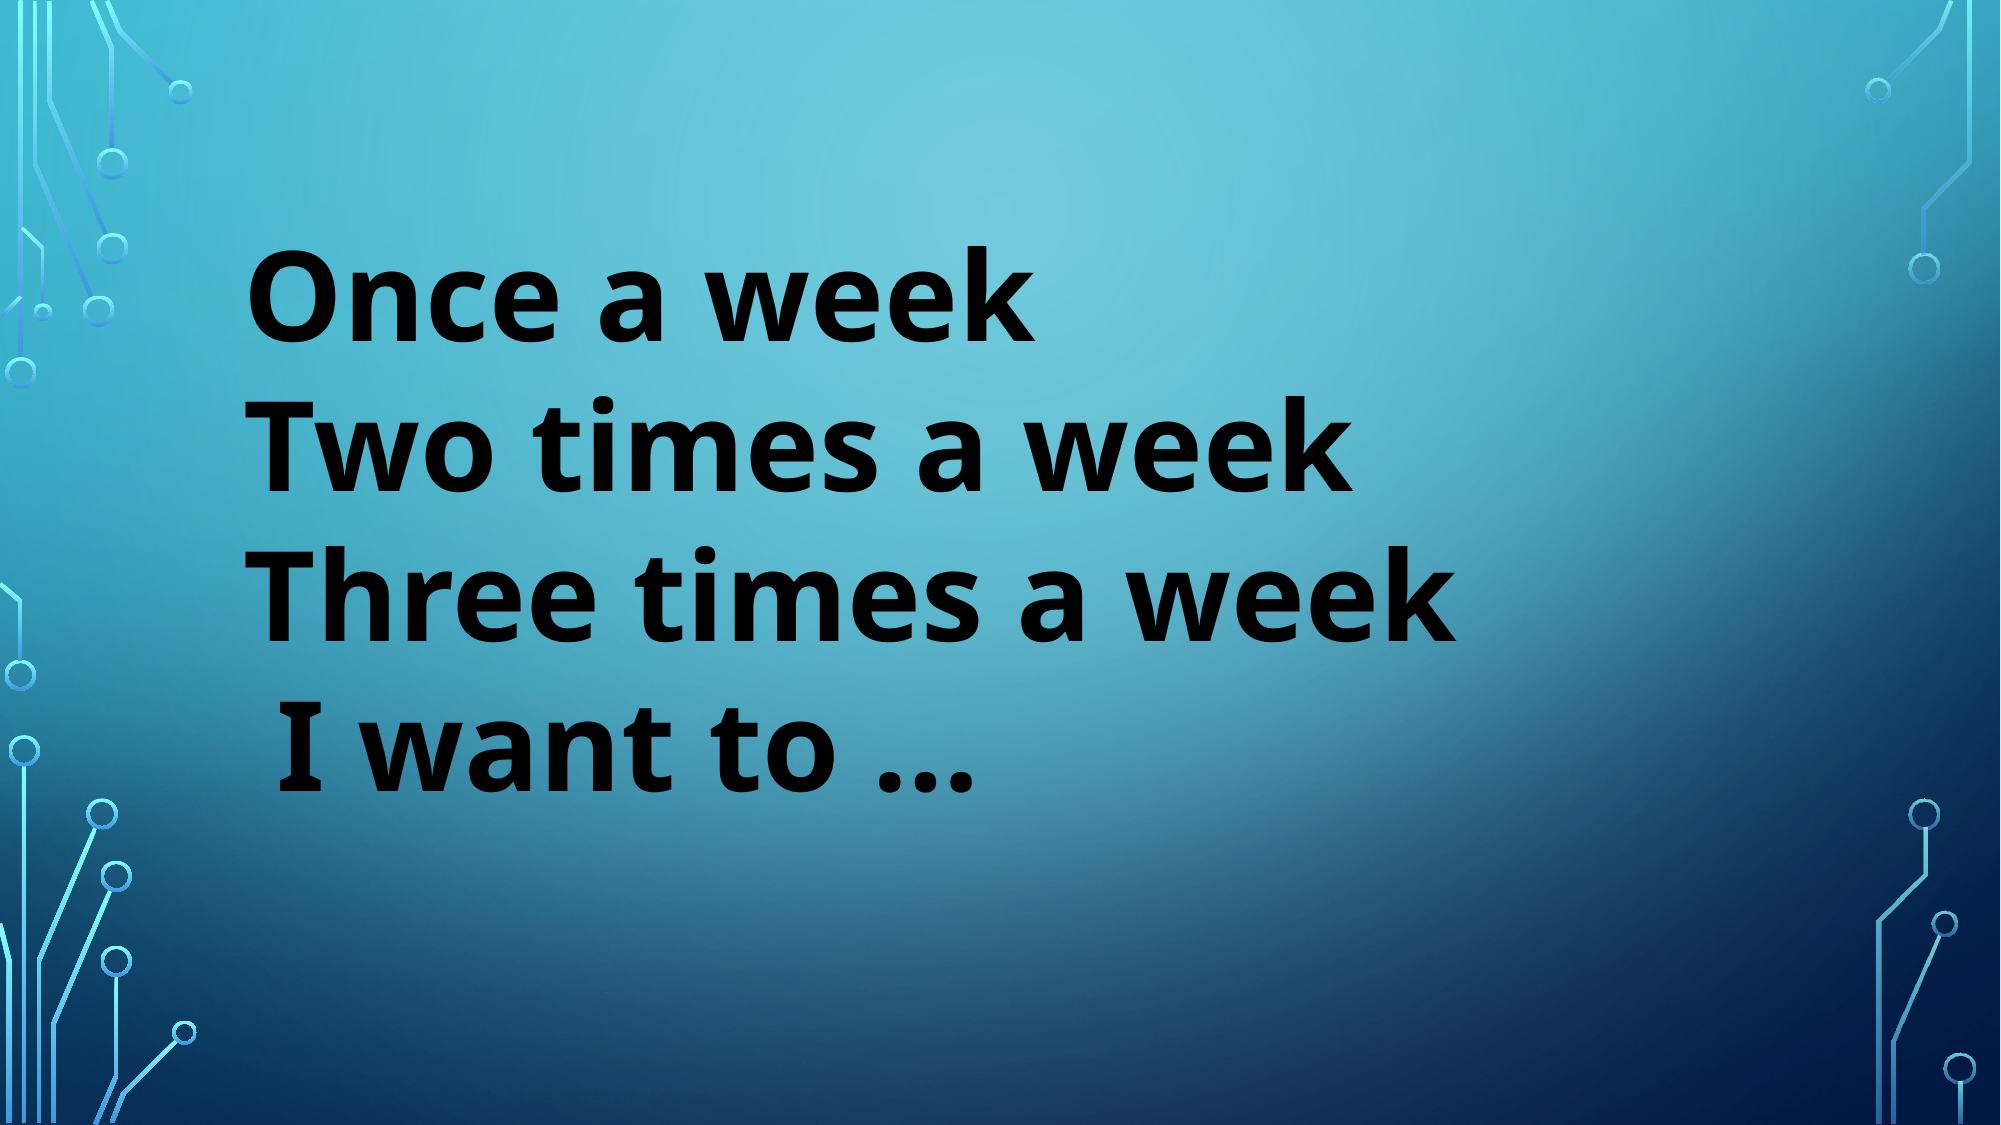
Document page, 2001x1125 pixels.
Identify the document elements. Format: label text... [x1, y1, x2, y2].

text_box Once a week Two times a week Three times a week I want to … [228, 209, 1552, 824]
